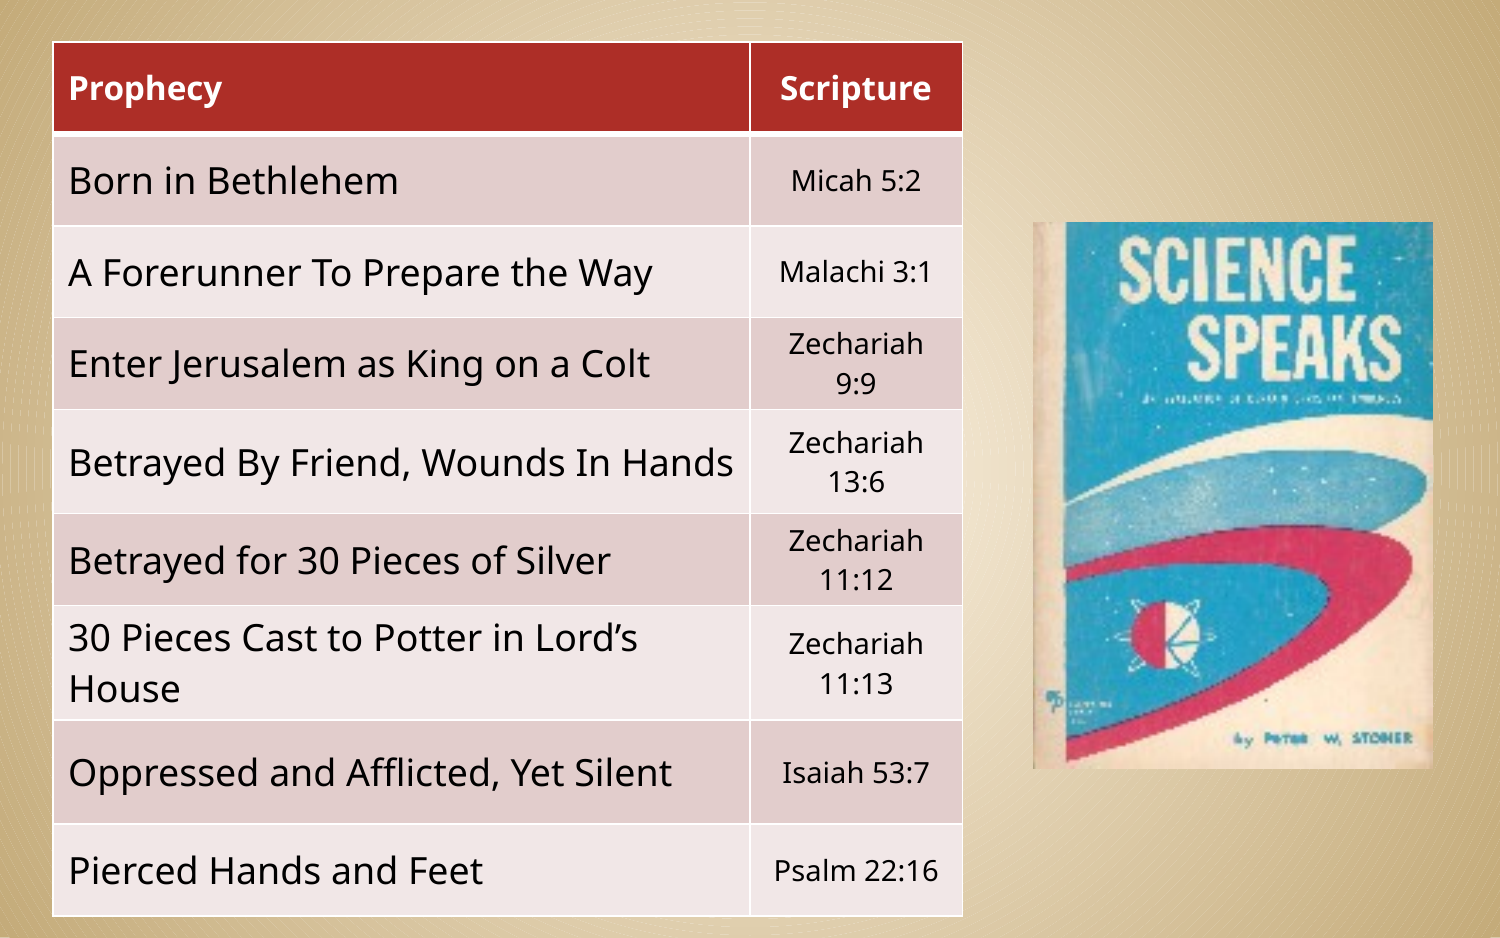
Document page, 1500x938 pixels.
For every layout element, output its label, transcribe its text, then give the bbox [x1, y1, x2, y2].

table_cell Oppressed and Afflicted, Yet Silent [54, 721, 749, 823]
table_cell Zechariah 9:9 [751, 318, 962, 409]
table_cell Born in Bethlehem [54, 137, 749, 225]
table_cell A Forerunner To Prepare the Way [54, 227, 749, 317]
table_cell Pierced Hands and Feet [54, 825, 749, 915]
table_cell Enter Jerusalem as King on a Colt [54, 318, 749, 409]
picture [1033, 222, 1433, 769]
table_header Scripture [751, 43, 962, 131]
table_cell Zechariah 13:6 [751, 410, 962, 513]
table_cell Zechariah 11:13 [751, 606, 962, 719]
table_cell Betrayed for 30 Pieces of Silver [54, 514, 749, 605]
table_cell Malachi 3:1 [751, 227, 962, 317]
table_cell Micah 5:2 [751, 137, 962, 225]
table_cell Psalm 22:16 [751, 825, 962, 915]
table_header Prophecy [54, 43, 749, 131]
table_cell Isaiah 53:7 [751, 721, 962, 823]
table_cell Zechariah 11:12 [751, 514, 962, 605]
table_cell Betrayed By Friend, Wounds In Hands [54, 410, 749, 513]
table_cell 30 Pieces Cast to Potter in Lord’s House [54, 606, 749, 719]
